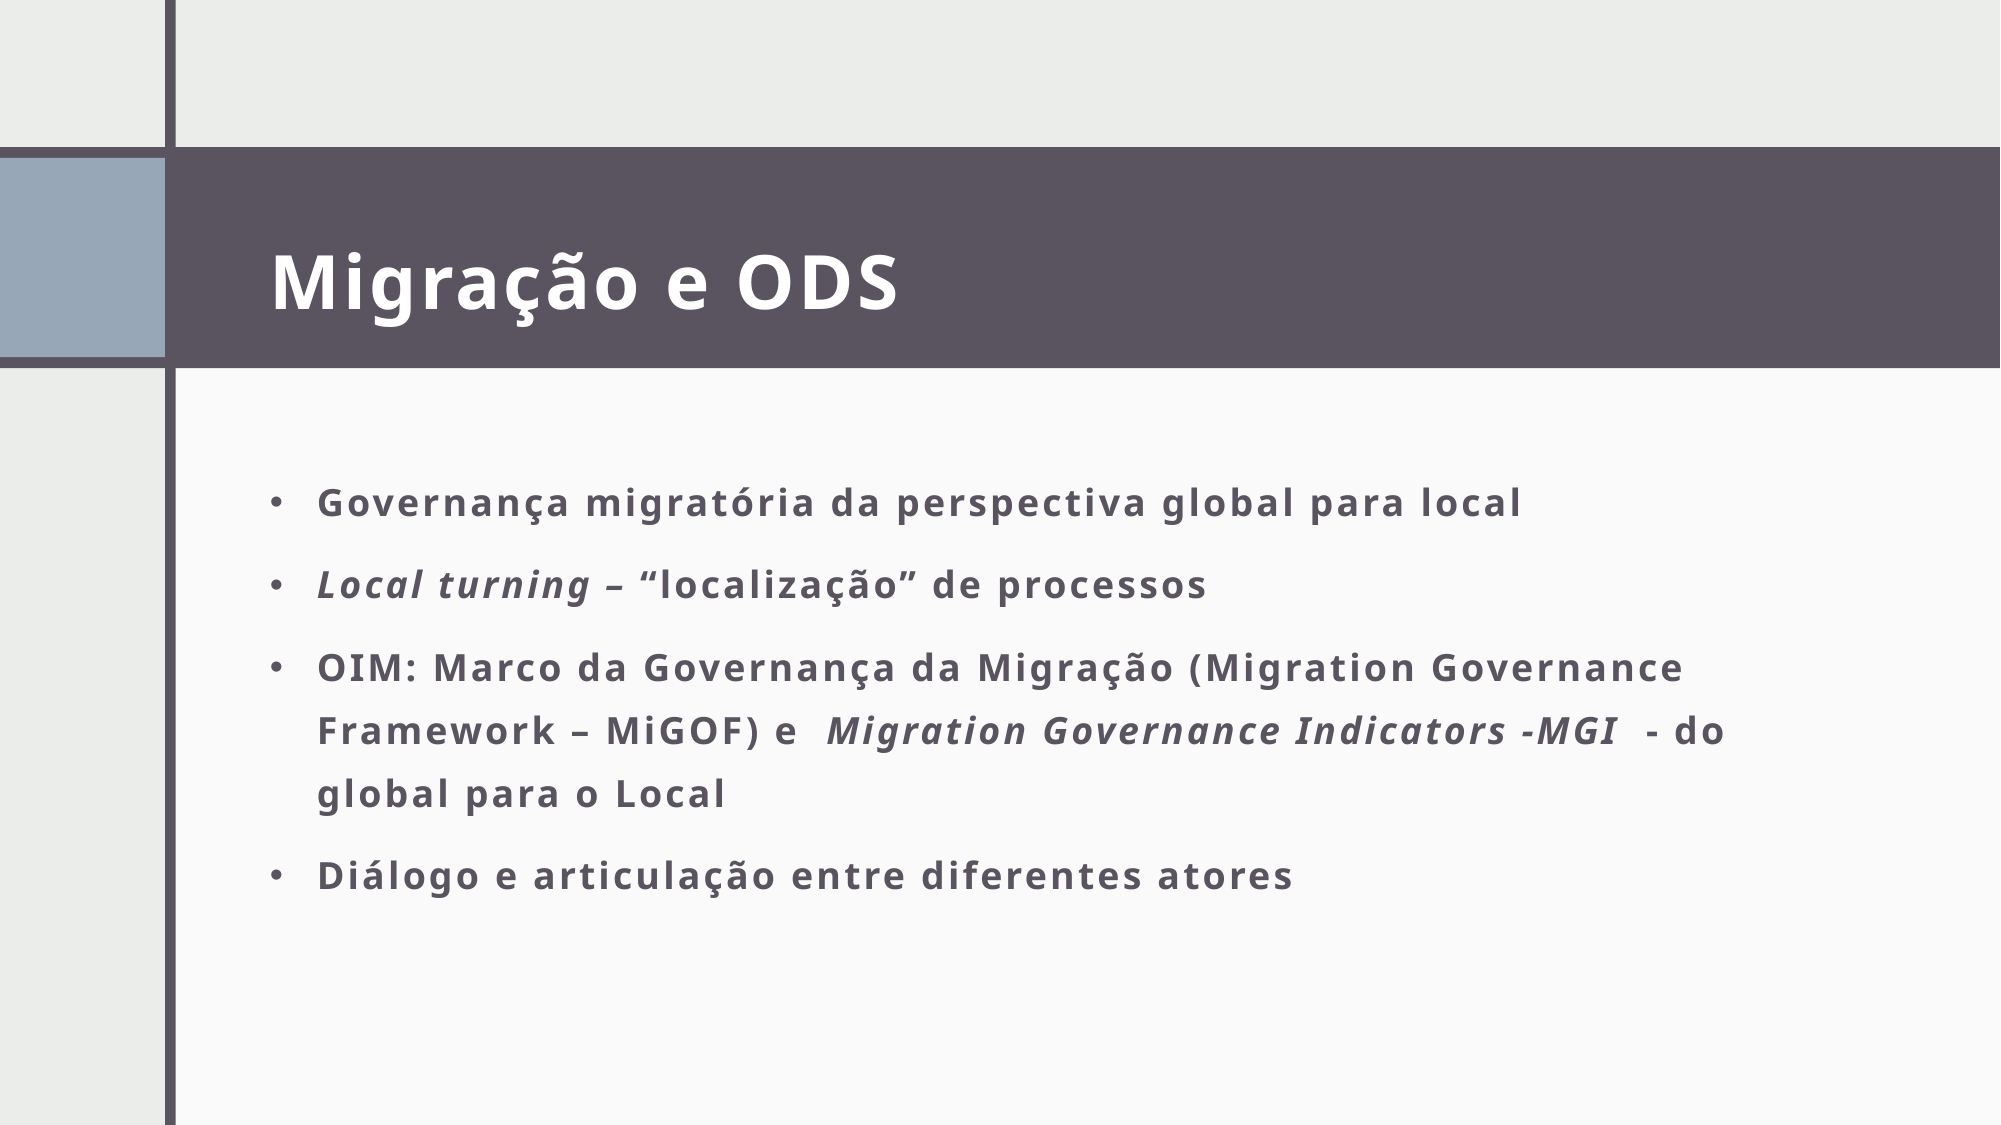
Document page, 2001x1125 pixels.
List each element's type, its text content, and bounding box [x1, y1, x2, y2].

list Governança migratória da perspectiva global para local Local turning – “localização” de processos OIM: Marco da Governança da Migração (Migration Governance Framework – MiGOF) e Migration Governance Indicators -MGI - do global para o Local Diálogo e articulação entre diferentes atores [251, 443, 1882, 1006]
text_box [0, 0, 164, 146]
text_box [177, 0, 2000, 146]
text_box [0, 358, 164, 369]
text_box [177, 146, 2000, 369]
text_box [164, 0, 177, 1125]
text_box [0, 146, 164, 157]
title Migração e ODS [251, 171, 1895, 341]
text_box [0, 157, 164, 358]
text_box [0, 369, 164, 1125]
text_box [177, 369, 2000, 1125]
